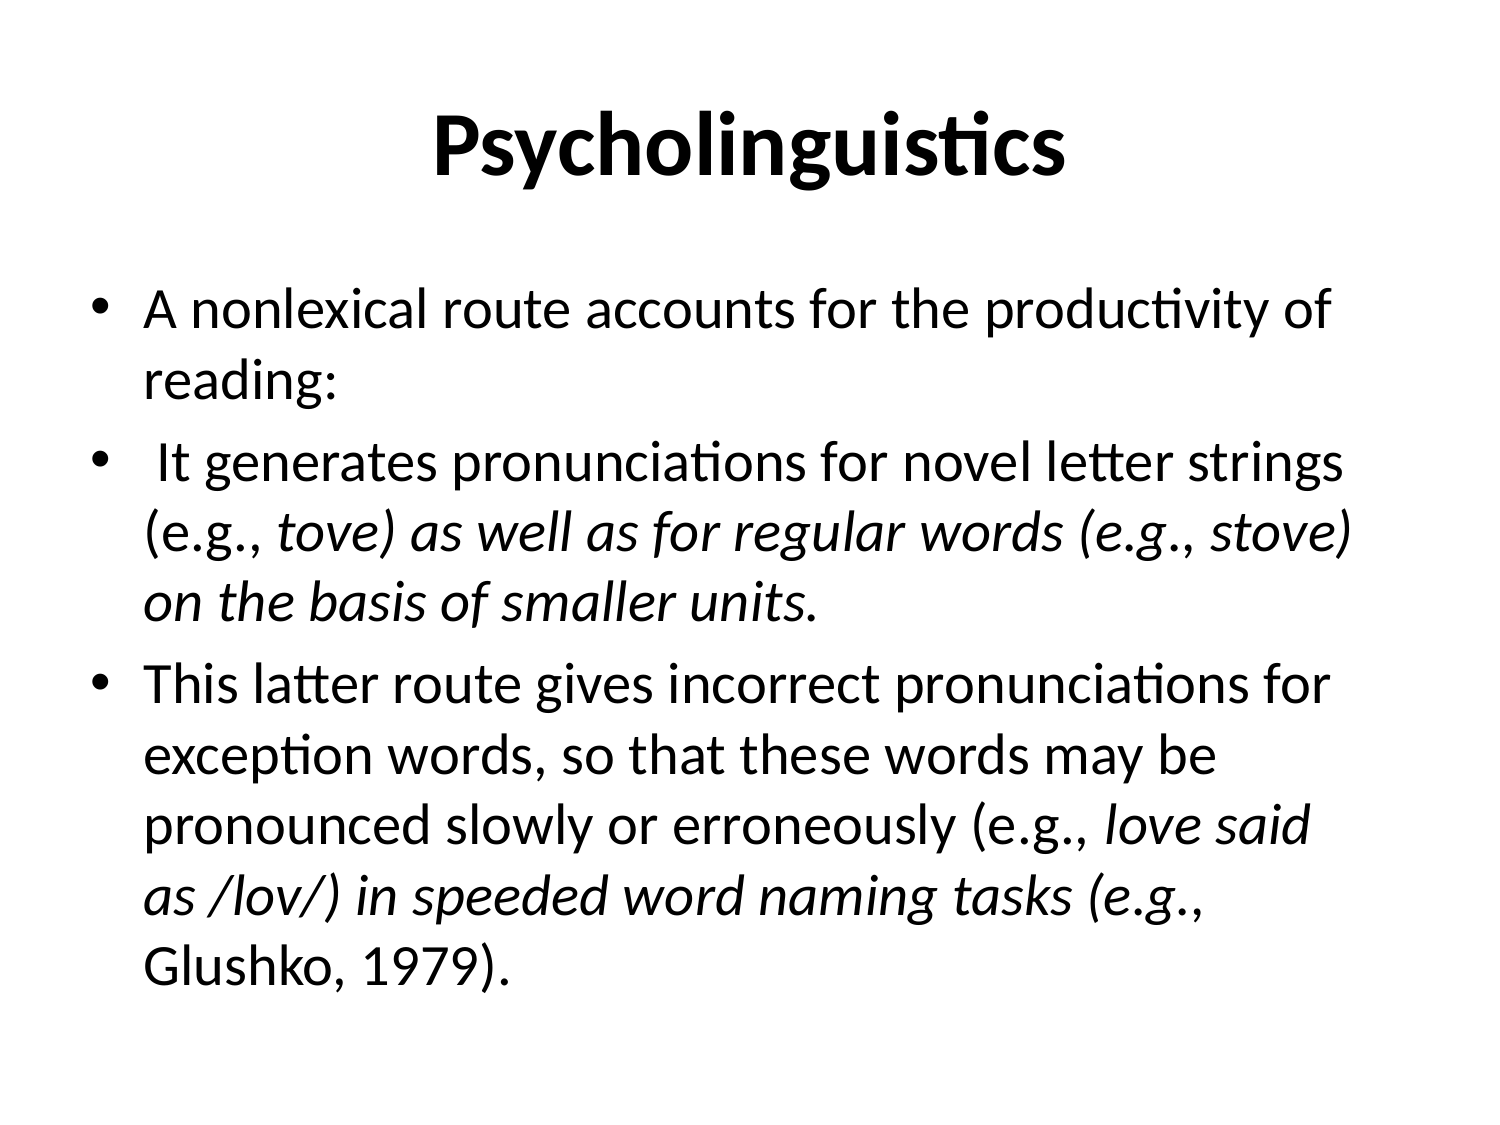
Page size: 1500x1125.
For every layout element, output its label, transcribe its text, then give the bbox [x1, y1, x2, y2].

list A nonlexical route accounts for the productivity of reading: It generates pronunciations for novel letter strings (e.g., tove) as well as for regular words (e.g., stove) on the basis of smaller units. This latter route gives incorrect pronunciations for exception words, so that these words may be pronounced slowly or erroneously (e.g., love said as /lov/) in speeded word naming tasks (e.g., Glushko, 1979). [75, 262, 1425, 1005]
title Psycholinguistics [75, 45, 1425, 233]
